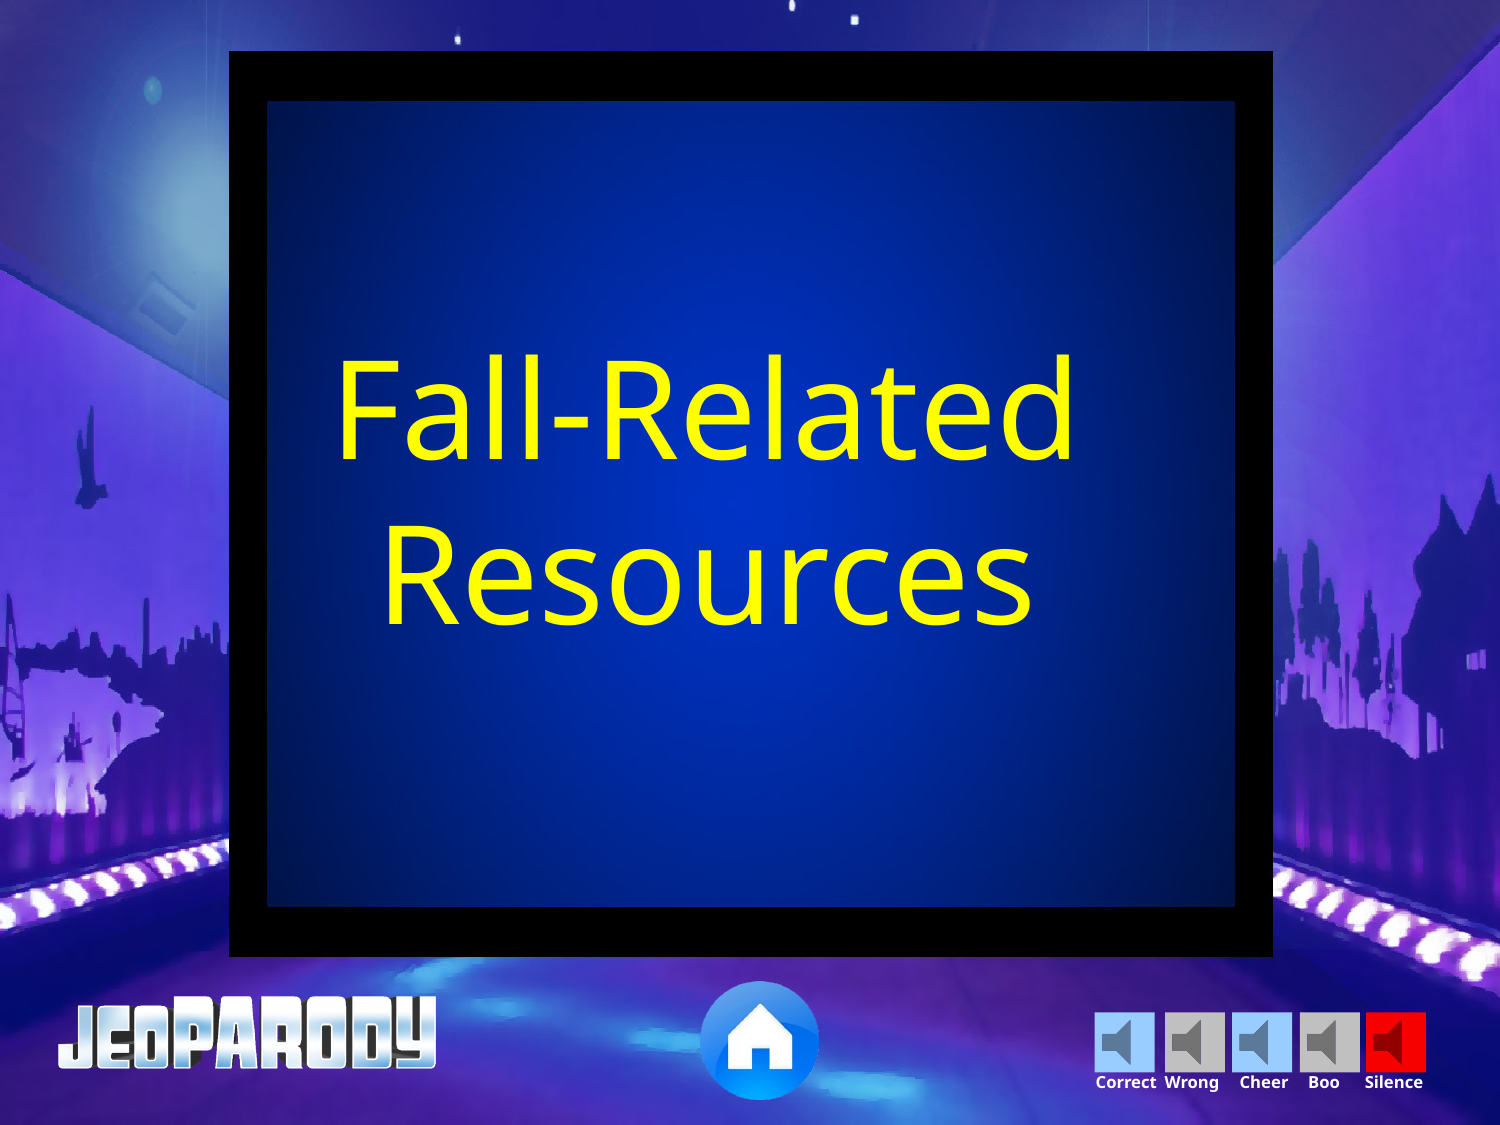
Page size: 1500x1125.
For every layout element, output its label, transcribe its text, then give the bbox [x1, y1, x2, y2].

picture [0, 0, 1500, 1125]
text_box Fall-Related Resources [174, 315, 1238, 660]
